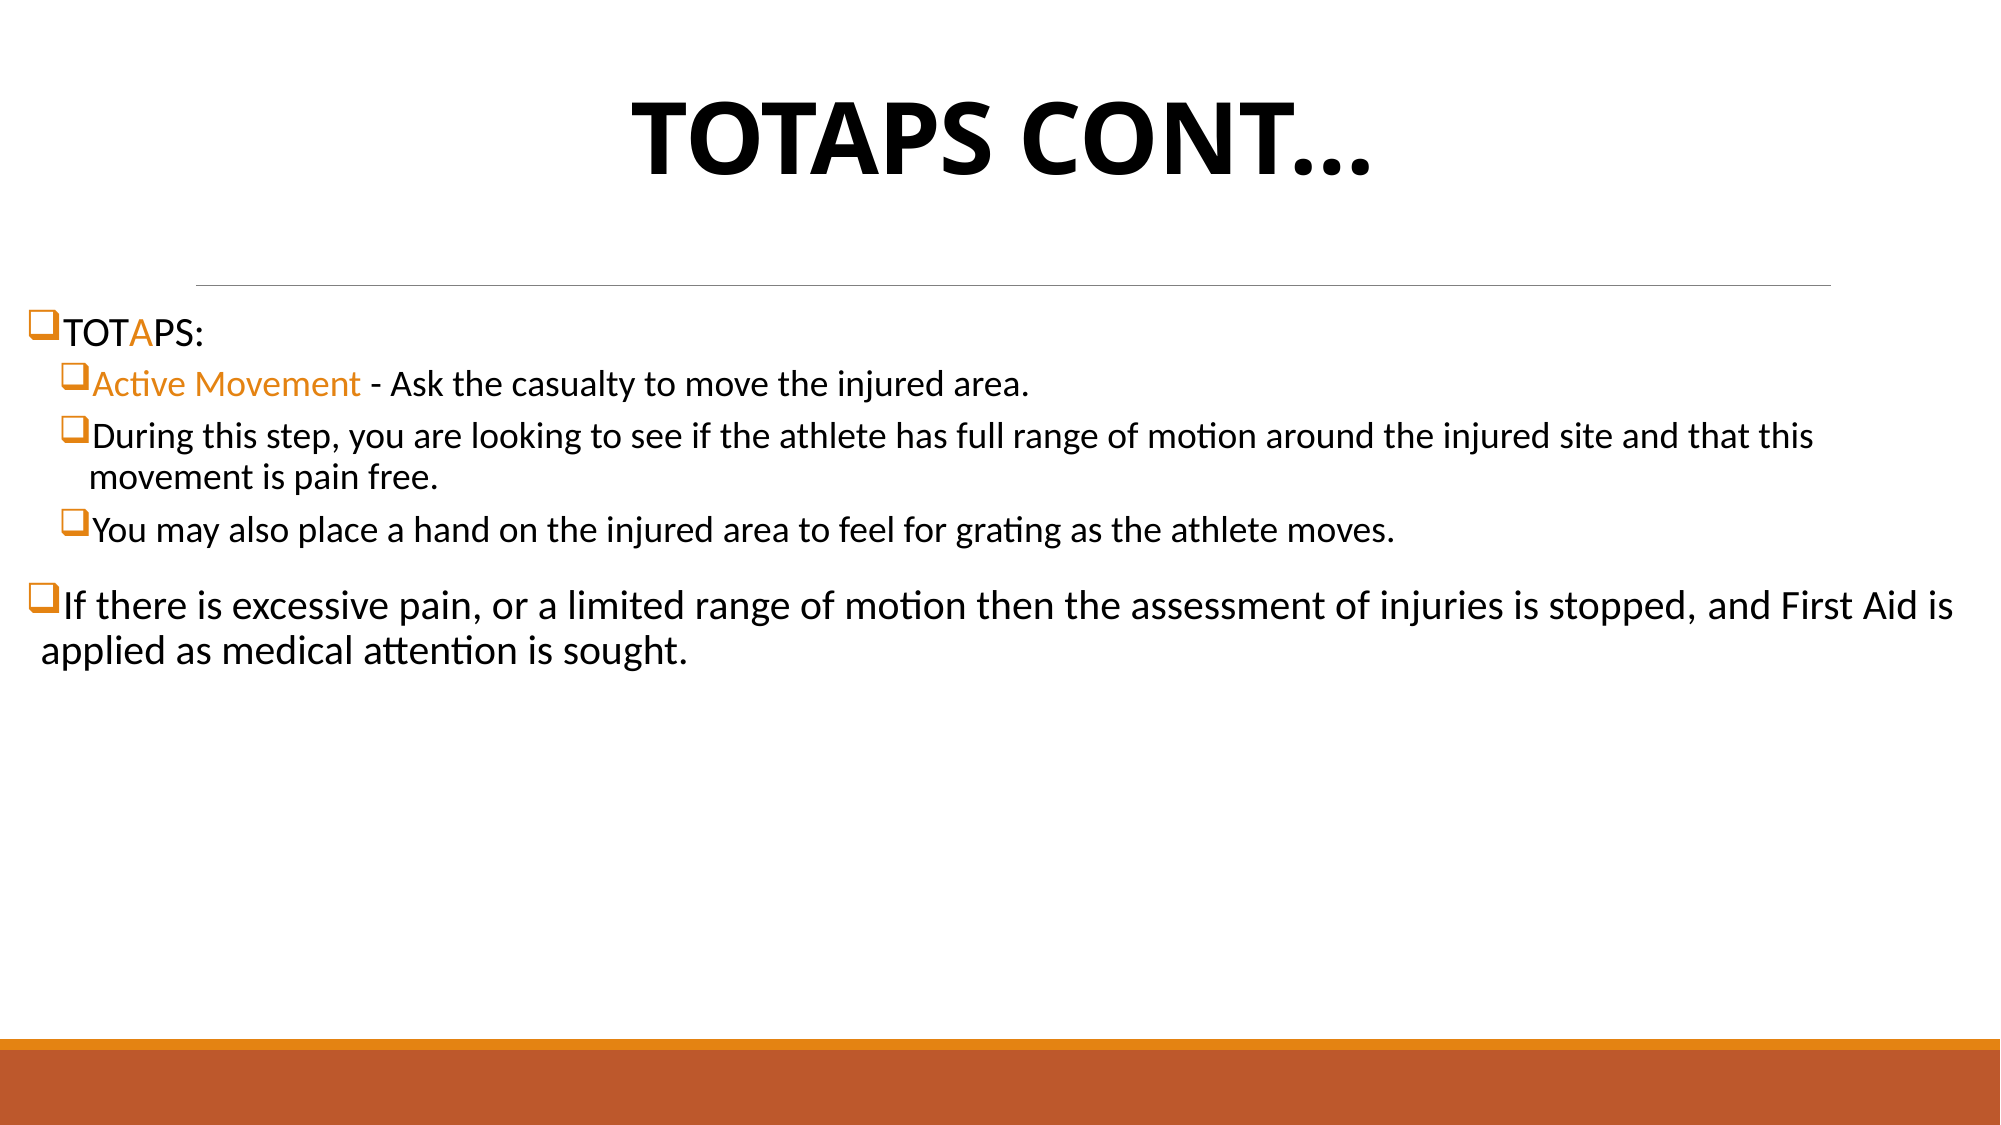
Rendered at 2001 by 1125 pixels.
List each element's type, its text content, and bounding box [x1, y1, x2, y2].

list TOTAPS: Active Movement - Ask the casualty to move the injured area. During this step, you are looking to see if the athlete has full range of motion around the injured site and that this movement is pain free. You may also place a hand on the injured area to feel for grating as the athlete moves. If there is excessive pain, or a limited range of motion then the assessment of injuries is stopped, and First Aid is applied as medical attention is sought. [25, 302, 1980, 1020]
title TOTAPS CONT… [25, 21, 1980, 268]
